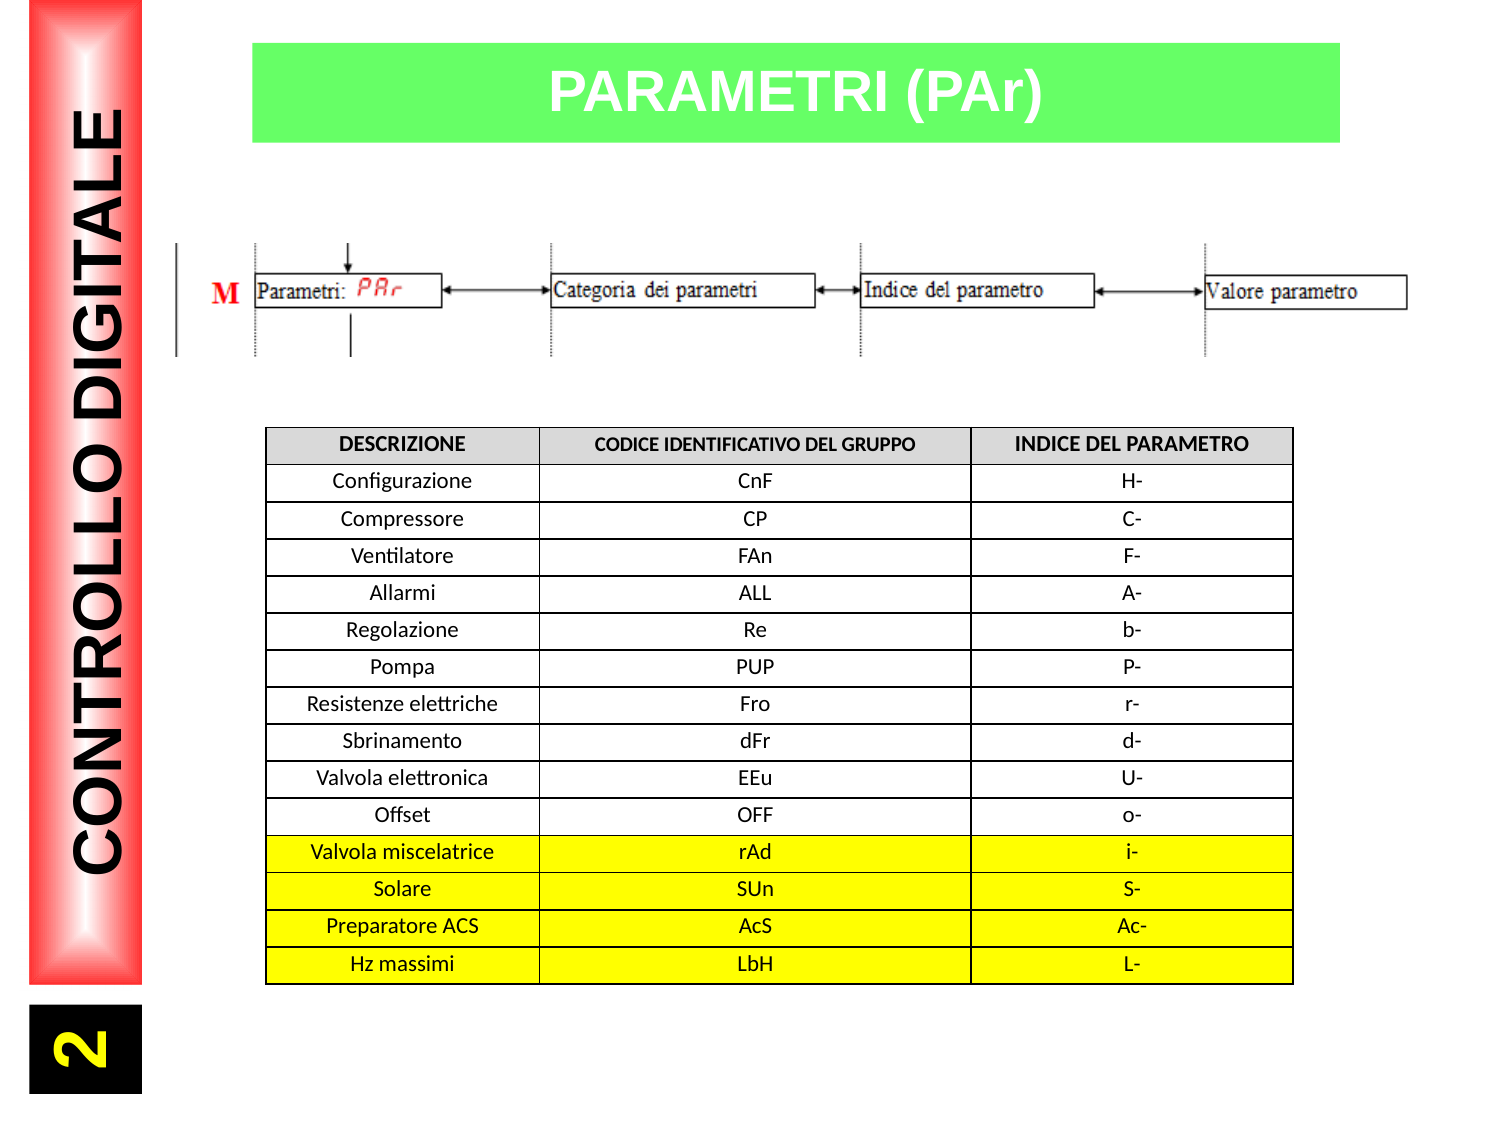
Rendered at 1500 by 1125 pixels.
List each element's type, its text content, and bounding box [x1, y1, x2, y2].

table_cell Sbrinamento [267, 725, 539, 760]
table_header INDICE DEL PARAMETRO [972, 428, 1292, 464]
table_cell CnF [540, 465, 970, 501]
picture [171, 243, 1421, 357]
table_cell Configurazione [267, 465, 539, 489]
table_cell Pompa [267, 651, 539, 686]
table_cell Preparatore ACS [267, 911, 539, 946]
table_cell EEu [540, 762, 970, 797]
text_box PARAMETRI (PAr) [252, 42, 1340, 143]
table_cell rAd [540, 836, 970, 872]
table_header CODICE IDENTIFICATIVO DEL GRUPPO [540, 428, 970, 464]
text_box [0, 490, 633, 604]
table_cell U- [972, 762, 1292, 797]
table_cell H- [972, 465, 1292, 501]
table_cell P- [972, 651, 1292, 686]
table_cell L- [972, 948, 1292, 983]
table_cell LbH [540, 948, 970, 983]
table_header DESCRIZIONE [267, 428, 539, 464]
table_cell o- [972, 799, 1292, 835]
table_cell Offset [267, 799, 539, 835]
table_cell SUn [540, 873, 970, 909]
table_cell Valvola elettronica [267, 762, 539, 797]
table_cell F- [972, 540, 1292, 575]
table_cell AcS [540, 911, 970, 946]
table_cell A- [972, 577, 1292, 612]
table_cell Fro [540, 688, 970, 723]
table_cell i- [972, 836, 1292, 872]
table_cell CP [636, 503, 970, 538]
table_cell r- [972, 688, 1292, 723]
table_cell Solare [267, 873, 539, 909]
table_cell C- [972, 503, 1292, 538]
table_cell ALL [631, 577, 970, 612]
table_cell d- [972, 725, 1292, 760]
table_cell Valvola miscelatrice [267, 836, 539, 872]
table_cell Hz massimi [267, 948, 539, 983]
table_cell b- [972, 614, 1292, 649]
table_cell FAn [636, 540, 970, 575]
table_cell Resistenze elettriche [267, 688, 539, 723]
table_cell S- [972, 873, 1292, 909]
table_cell Re [540, 614, 970, 649]
table_cell Regolazione [267, 614, 539, 649]
table_cell Ac- [972, 911, 1292, 946]
table_cell OFF [540, 799, 970, 835]
table_cell dFr [540, 725, 970, 760]
table_cell PUP [540, 651, 970, 686]
